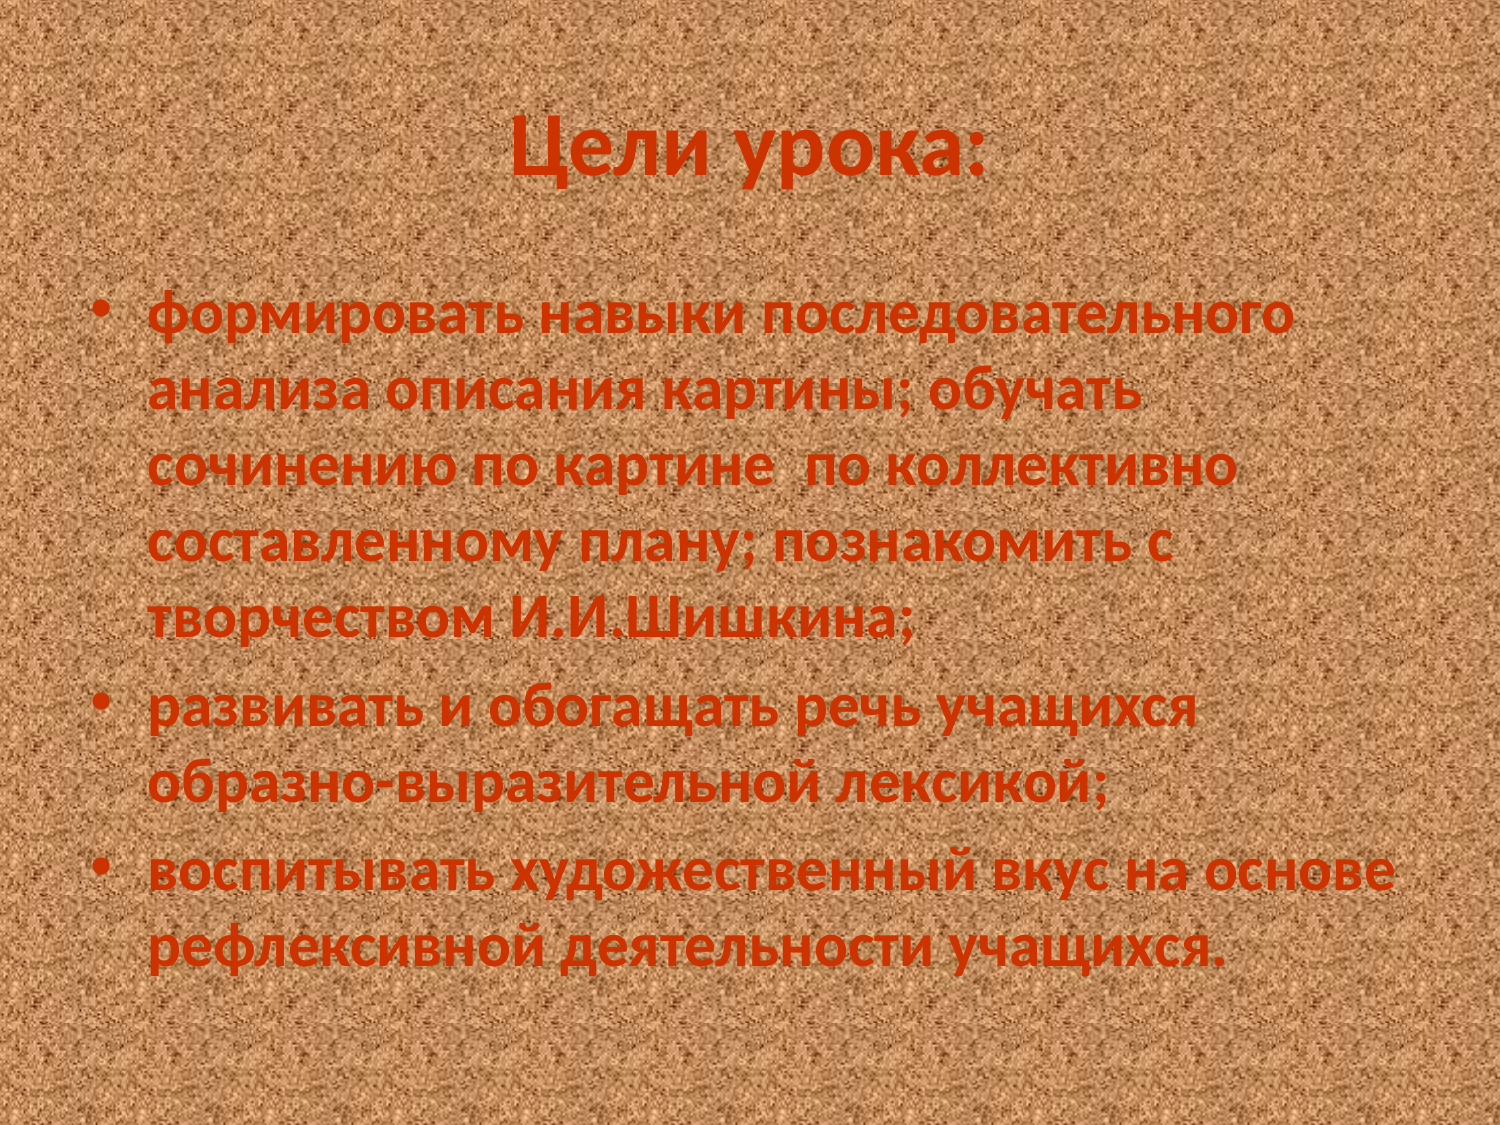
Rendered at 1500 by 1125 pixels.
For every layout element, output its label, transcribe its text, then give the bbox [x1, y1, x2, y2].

picture [0, 0, 1500, 1125]
list формировать навыки последовательного анализа описания картины; обучать сочинению по картине по коллективно составленному плану; познакомить с творчеством И.И.Шишкина; развивать и обогащать речь учащихся образно-выразительной лексикой; воспитывать художественный вкус на основе рефлексивной деятельности учащихся. [75, 262, 1425, 1005]
title Цели урока: [75, 45, 1425, 233]
